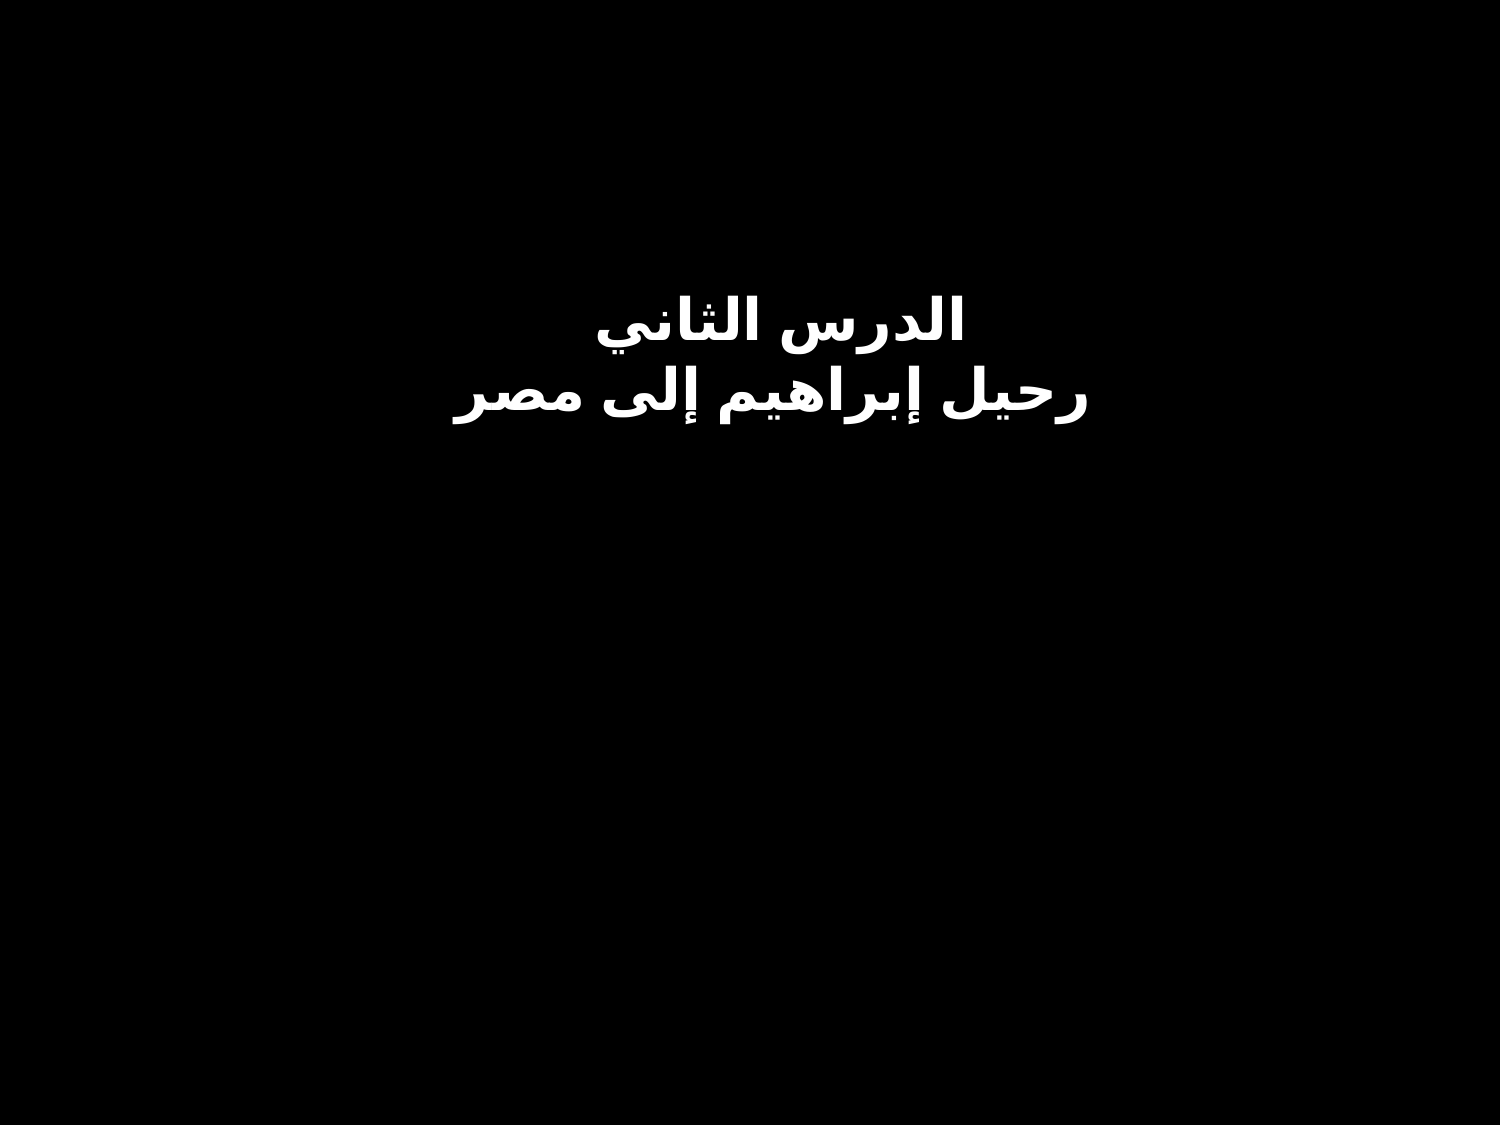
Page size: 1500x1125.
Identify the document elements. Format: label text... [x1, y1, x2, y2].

text_box الدرس الثاني رحيل إبراهيم إلى مصر [350, 274, 1213, 430]
